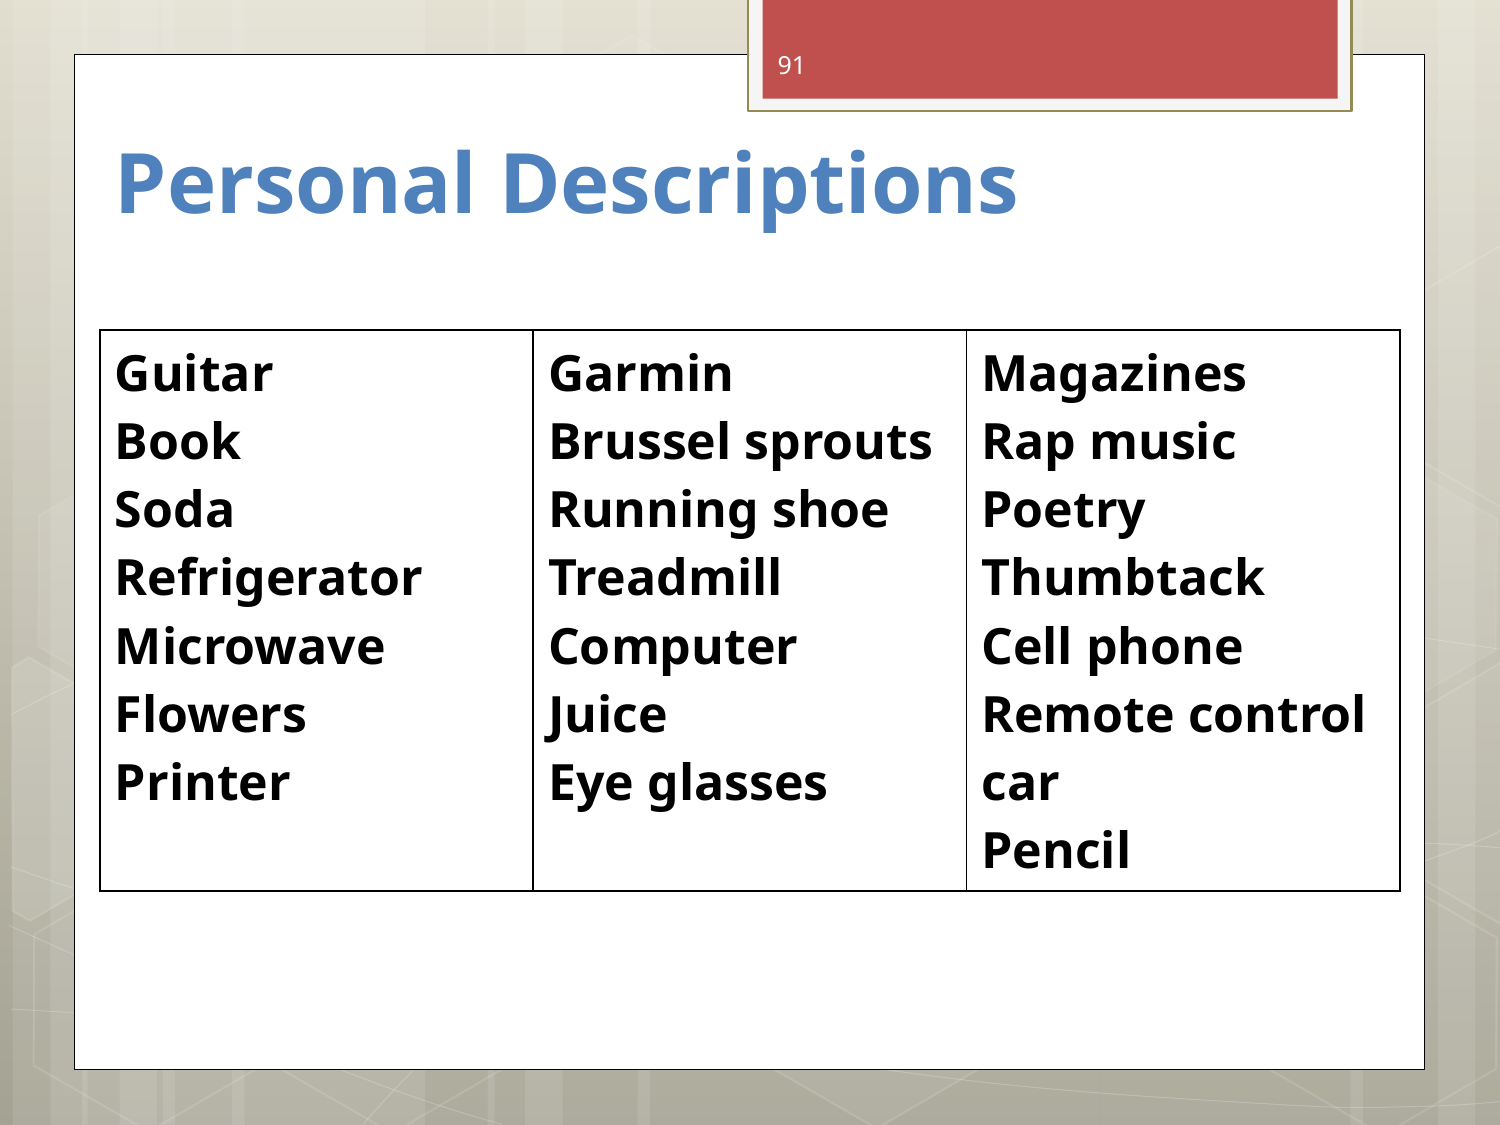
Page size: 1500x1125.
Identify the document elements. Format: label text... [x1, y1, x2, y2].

table_header Garmin Brussel sprouts Running shoe Treadmill Computer Juice Eye glasses [534, 331, 966, 890]
table_header Guitar Book Soda Refrigerator Microwave Flowers Printer [101, 331, 532, 890]
slide_number 91 [762, 36, 982, 97]
table_header Magazines Rap music Poetry Thumbtack Cell phone Remote control car Pencil [967, 331, 1399, 890]
title Personal Descriptions [99, 50, 1324, 238]
